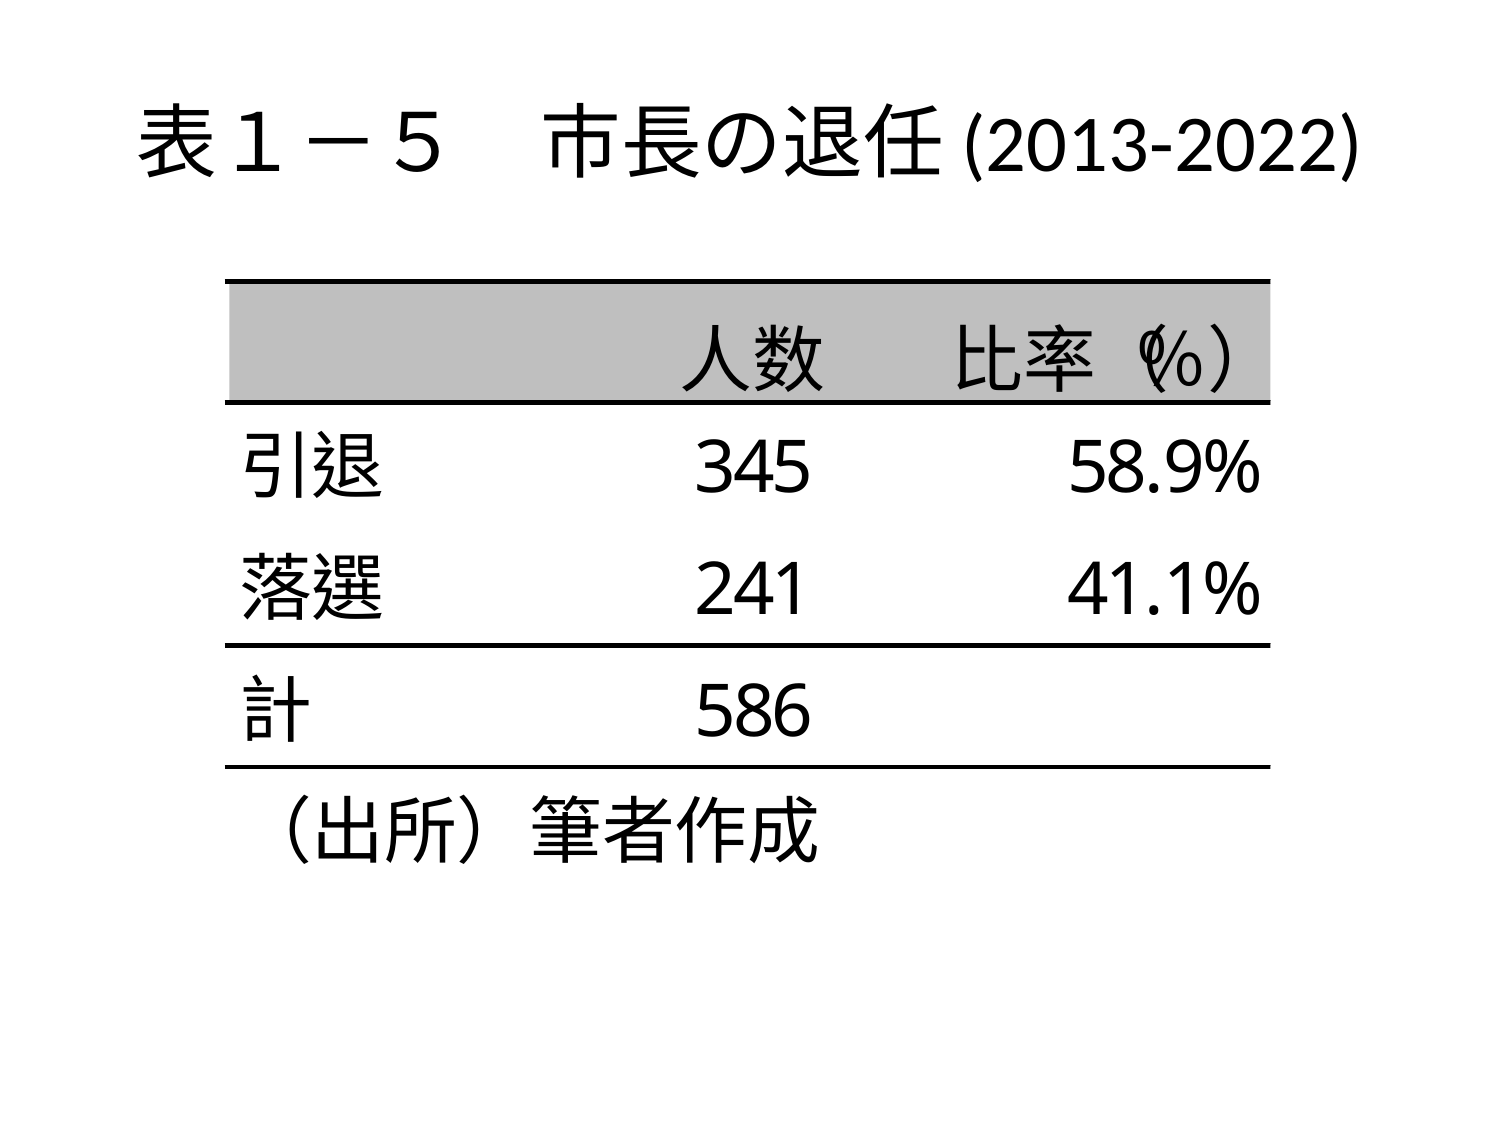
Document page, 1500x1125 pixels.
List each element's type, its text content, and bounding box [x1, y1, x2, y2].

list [224, 278, 1276, 892]
title 表１－５ 市長の退任(2013-2022) [75, 45, 1425, 233]
